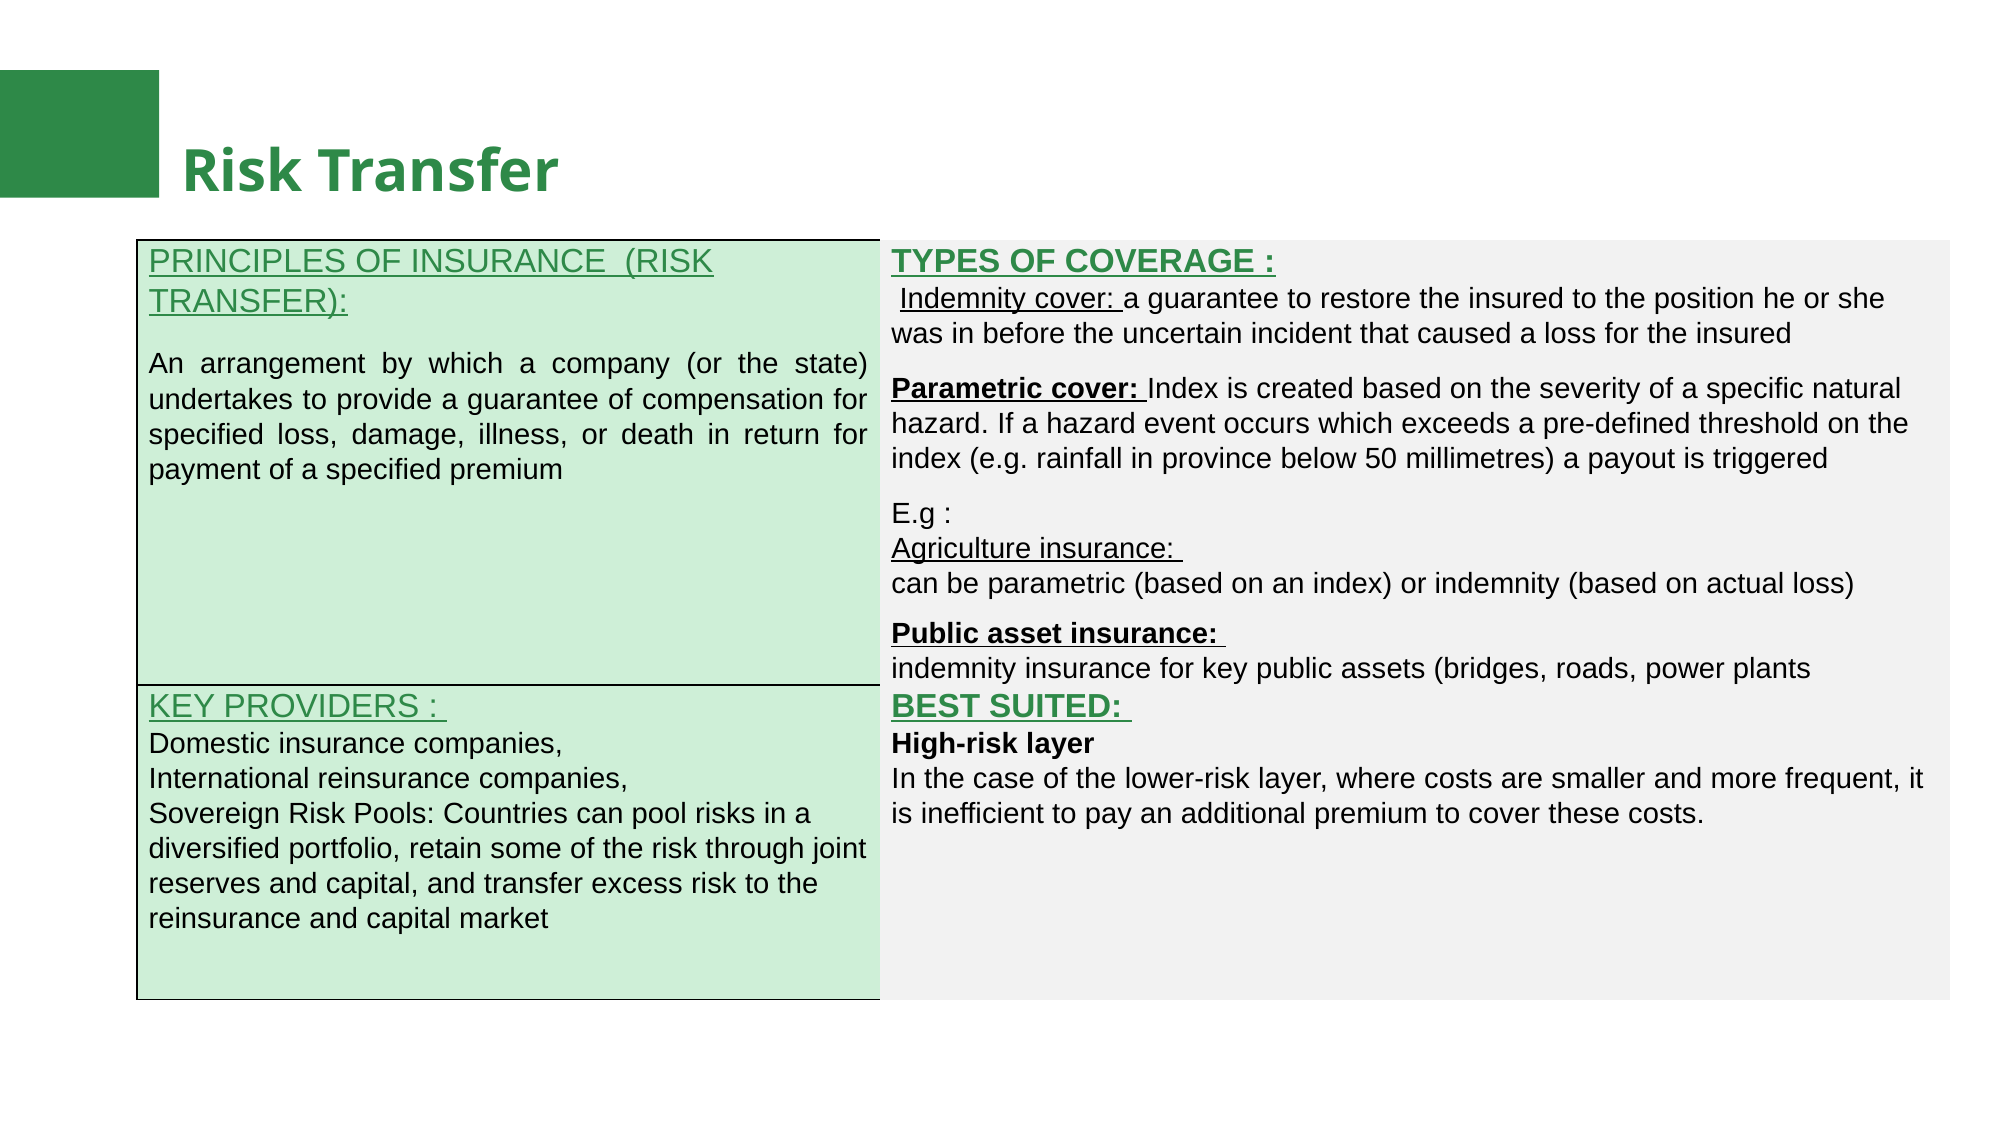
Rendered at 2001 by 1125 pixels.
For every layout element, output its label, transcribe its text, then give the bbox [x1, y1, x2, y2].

table_cell BEST SUITED: High-risk layer In the case of the lower-risk layer, where costs are smaller and more frequent, it is inefficient to pay an additional premium to cover these costs. [880, 685, 1950, 1000]
text_box Risk Transfer [181, 146, 1907, 198]
table_cell KEY PROVIDERS : Domestic insurance companies, International reinsurance companies, Sovereign Risk Pools: Countries can pool risks in a diversified portfolio, retain some of the risk through joint reserves and capital, and transfer excess risk to the reinsurance and capital market [138, 686, 880, 999]
table_header PRINCIPLES OF INSURANCE (RISK TRANSFER): An arrangement by which a company (or the state) undertakes to provide a guarantee of compensation for specified loss, damage, illness, or death in return for payment of a specified premium [138, 241, 880, 684]
table_header TYPES OF COVERAGE : Indemnity cover: a guarantee to restore the insured to the position he or she was in before the uncertain incident that caused a loss for the insured Parametric cover: Index is created based on the severity of a specific natural hazard. If a hazard event occurs which exceeds a pre-defined threshold on the index (e.g. rainfall in province below 50 millimetres) a payout is triggered E.g : Agriculture insurance: can be parametric (based on an index) or indemnity (based on actual loss) Public asset insurance: indemnity insurance for key public assets (bridges, roads, power plants [880, 240, 1950, 685]
